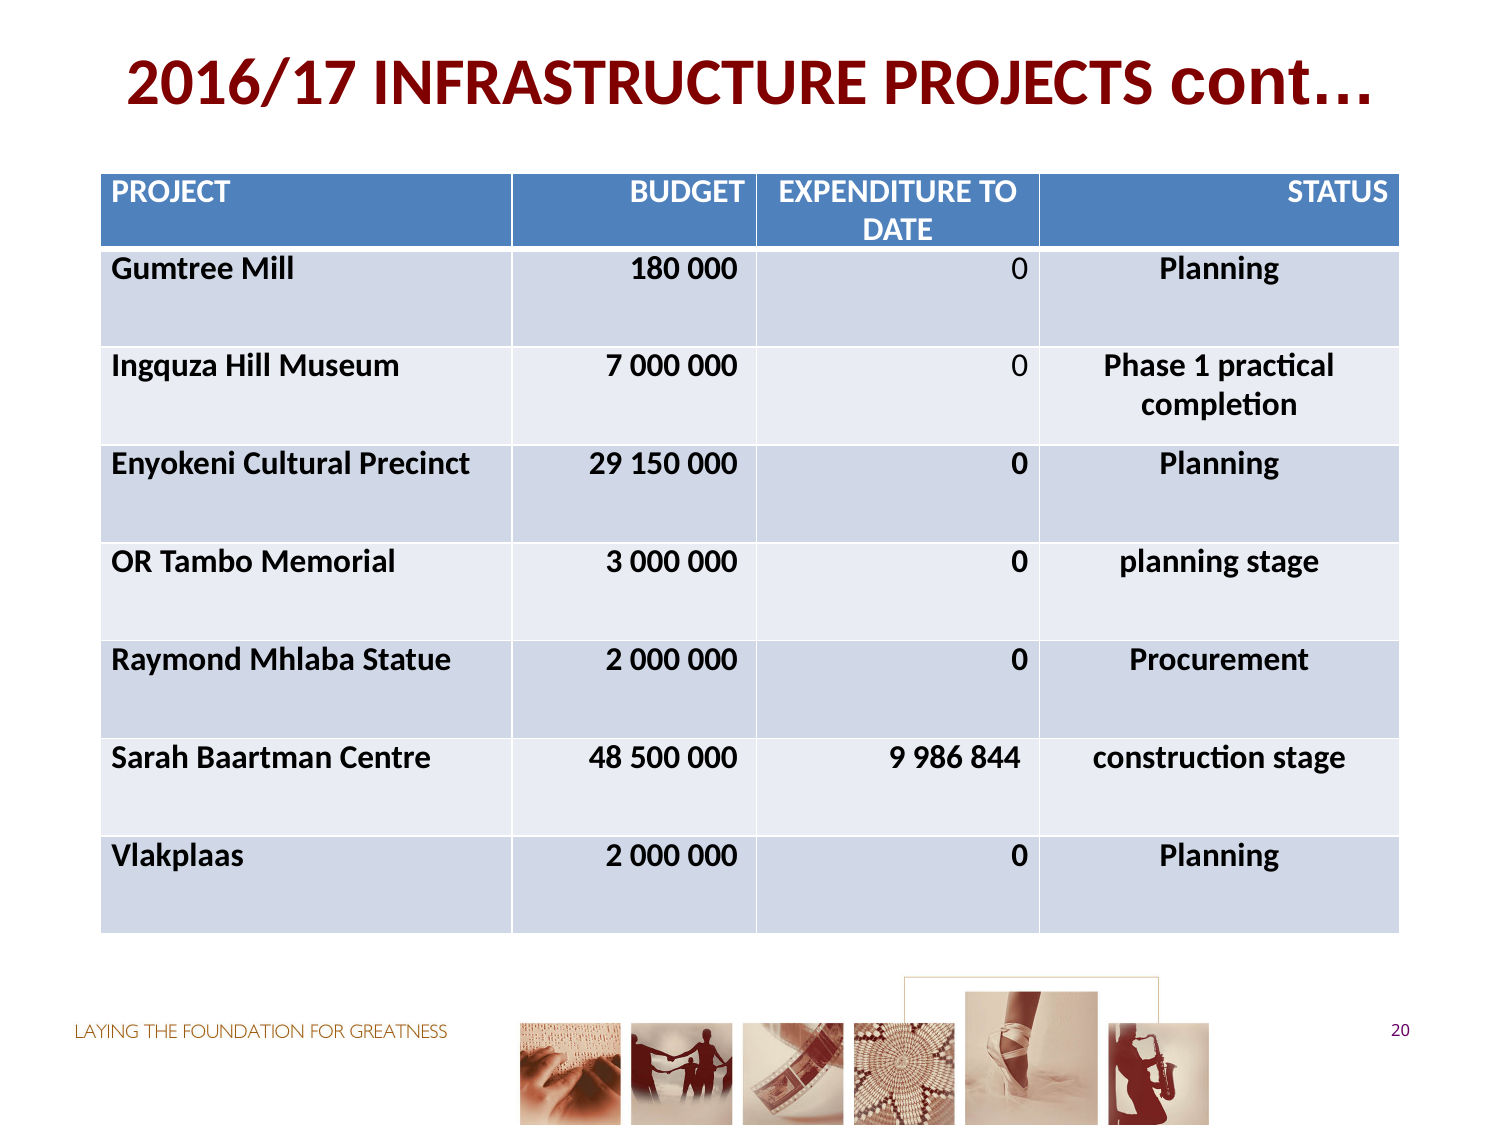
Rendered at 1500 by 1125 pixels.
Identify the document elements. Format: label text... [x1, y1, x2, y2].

table_header EXPENDITURE TO DATE [757, 174, 1039, 246]
table_header BUDGET [513, 174, 756, 246]
table_cell Enyokeni Cultural Precinct [101, 446, 511, 542]
table_cell Phase 1 practical completion [1040, 348, 1399, 444]
table_cell 180 000 [513, 252, 756, 346]
table_cell 0 [757, 446, 1039, 542]
table_cell OR Tambo Memorial [101, 544, 511, 640]
table_cell Procurement [1040, 641, 1399, 738]
table_cell Vlakplaas [101, 837, 511, 933]
table_cell Planning [1040, 252, 1399, 346]
table_cell Sarah Baartman Centre [101, 739, 511, 835]
table_cell 0 [757, 544, 1039, 640]
table_cell 2 000 000 [513, 837, 756, 933]
table_cell 48 500 000 [513, 739, 756, 835]
table_header STATUS [1040, 174, 1399, 246]
table_cell 2 000 000 [513, 641, 756, 738]
table_cell 29 150 000 [513, 446, 756, 542]
table_cell planning stage [1040, 544, 1399, 640]
table_cell 7 000 000 [513, 348, 756, 444]
picture [12, 941, 1253, 1125]
text_box 2016/17 INFRASTRUCTURE PROJECTS cont… [76, 30, 1427, 124]
table_cell Ingquza Hill Museum [101, 348, 511, 444]
table_cell construction stage [1040, 739, 1399, 835]
table_cell 0 [757, 348, 1039, 444]
table_cell Planning [1040, 837, 1399, 933]
table_cell 0 [757, 252, 1039, 346]
table_cell Raymond Mhlaba Statue [101, 641, 511, 738]
table_cell 0 [757, 837, 1039, 933]
table_cell 3 000 000 [513, 544, 756, 640]
table_cell Gumtree Mill [101, 252, 511, 346]
slide_number 20 [1325, 1012, 1425, 1073]
table_header PROJECT [101, 174, 511, 246]
table_cell 9 986 844 [757, 739, 1039, 835]
table_cell 0 [757, 641, 1039, 738]
table_cell Planning [1040, 446, 1399, 542]
